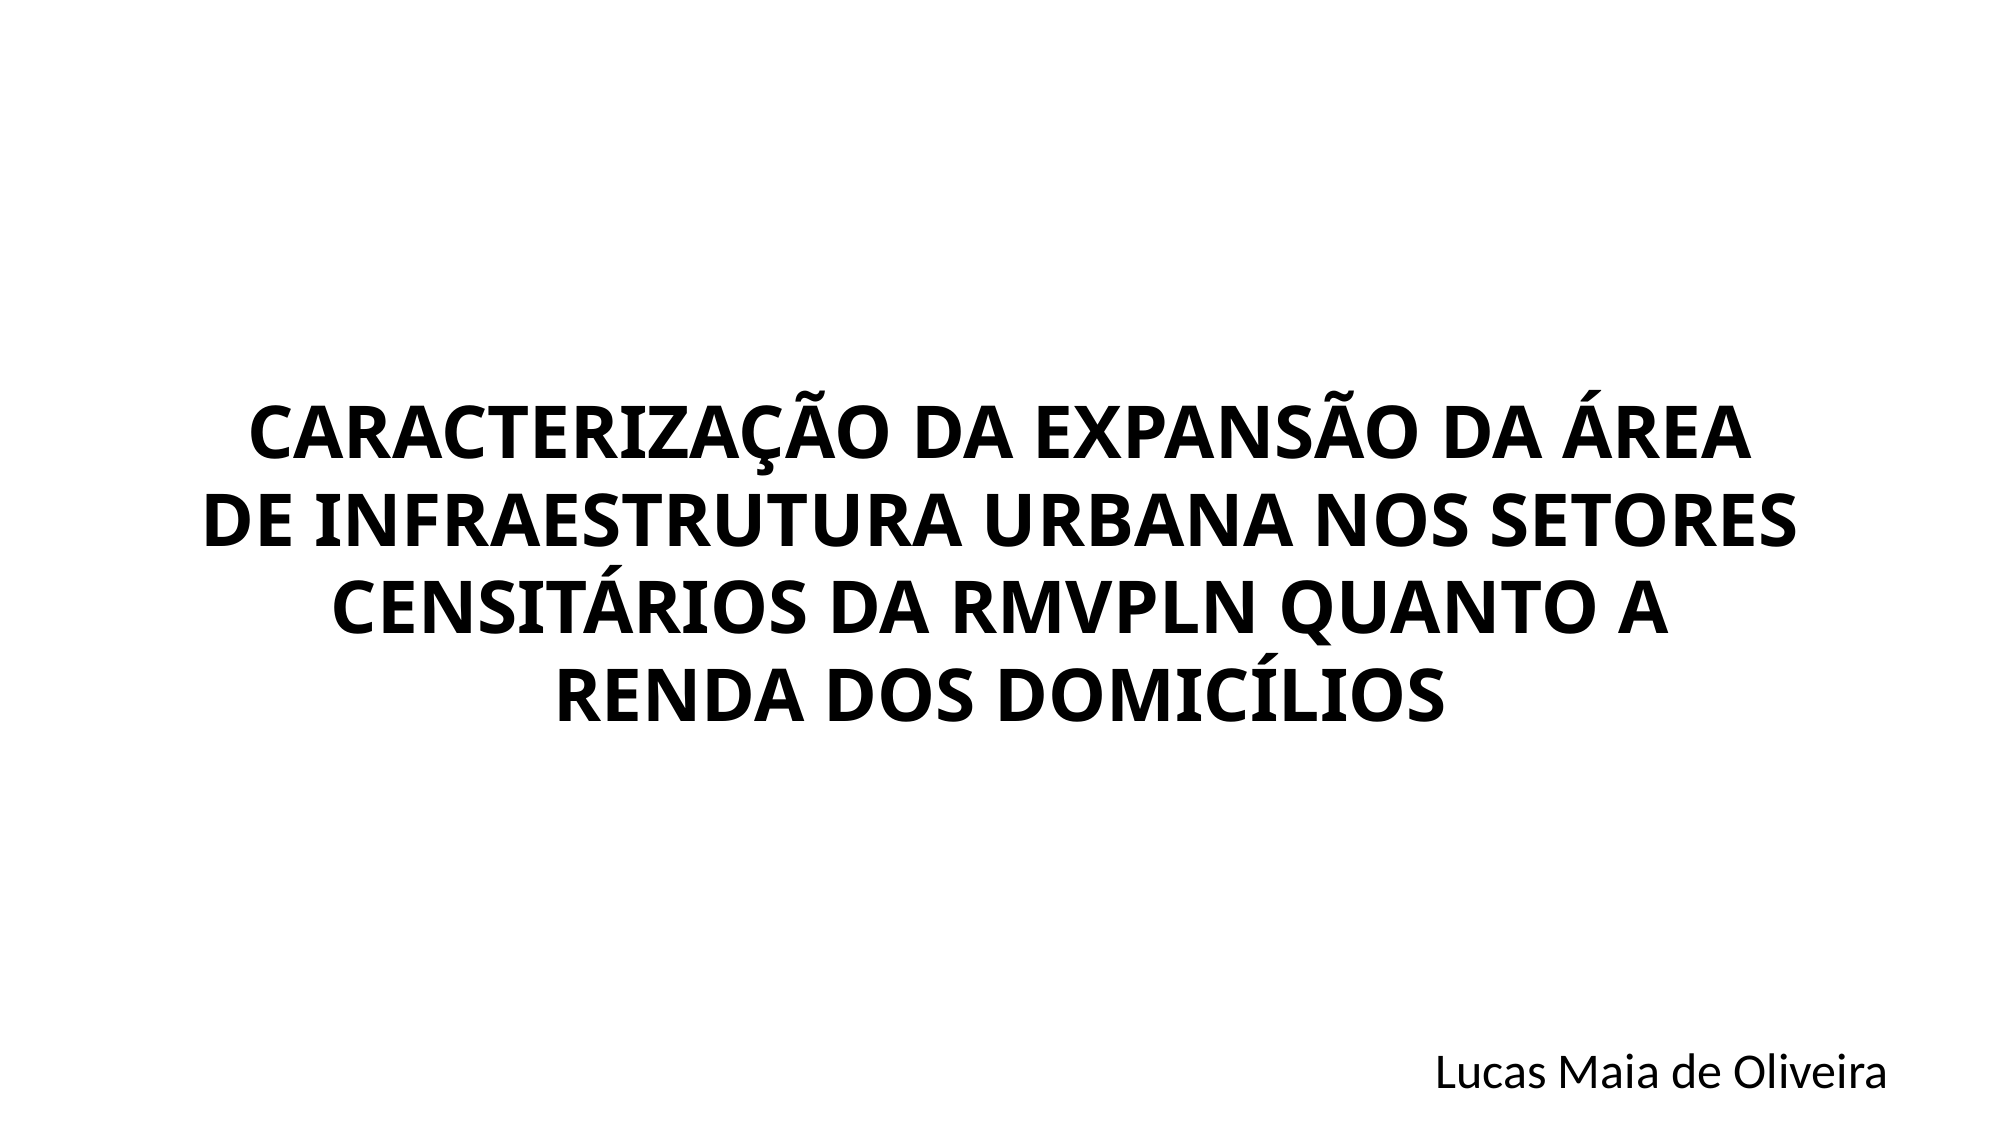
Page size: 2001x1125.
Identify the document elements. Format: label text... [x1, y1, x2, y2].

subtitle Lucas Maia de Oliveira [1324, 1037, 2000, 1125]
text_box CARACTERIZAÇÃO DA EXPANSÃO DA ÁREA DE INFRAESTRUTURA URBANA NOS SETORES CENSITÁRIOS DA RMVPLN QUANTO A RENDA DOS DOMICÍLIOS [181, 378, 1818, 743]
